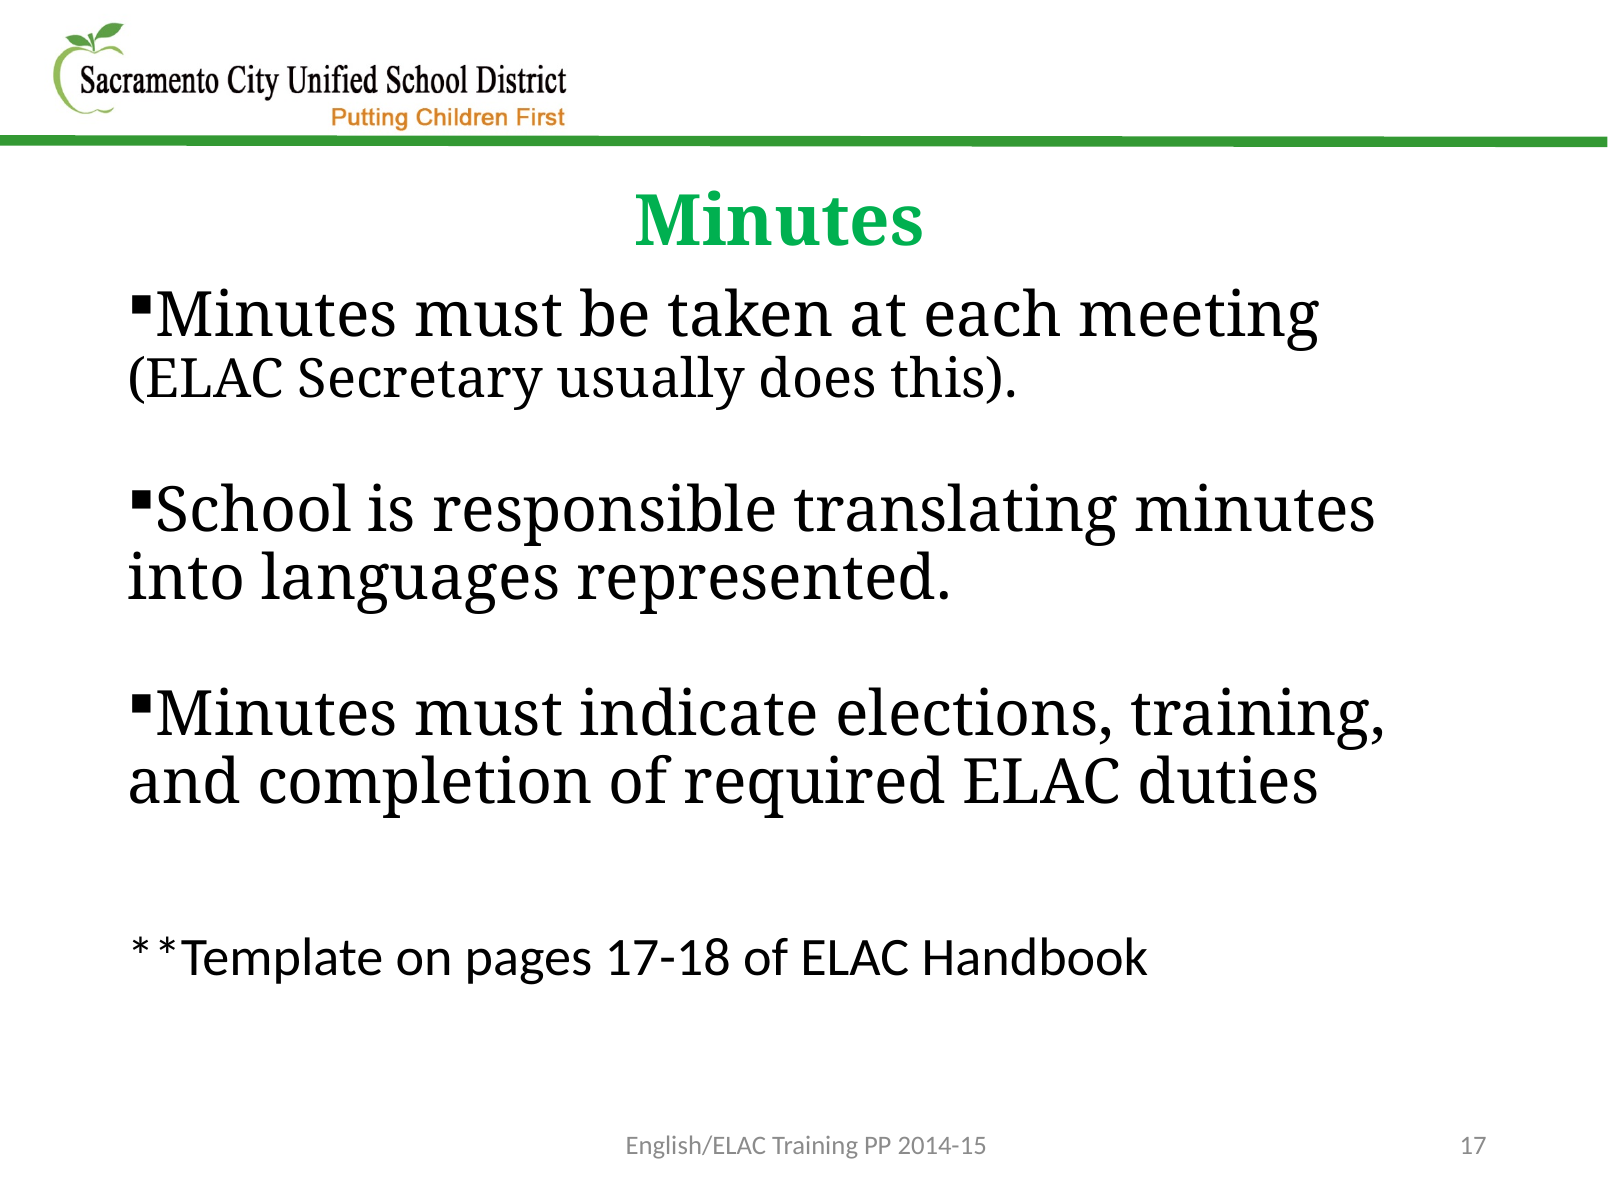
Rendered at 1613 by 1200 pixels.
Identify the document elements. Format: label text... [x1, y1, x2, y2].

list Minutes Minutes must be taken at each meeting (ELAC Secretary usually does this). School is responsible translating minutes into languages represented. Minutes must indicate elections, training, and completion of required ELAC duties **Template on pages 17-18 of ELAC Handbook [104, 176, 1449, 1084]
picture [0, 3, 578, 140]
slide_number 17 [1138, 1112, 1502, 1177]
footer English/ELAC Training PP 2014-15 [534, 1112, 1079, 1177]
